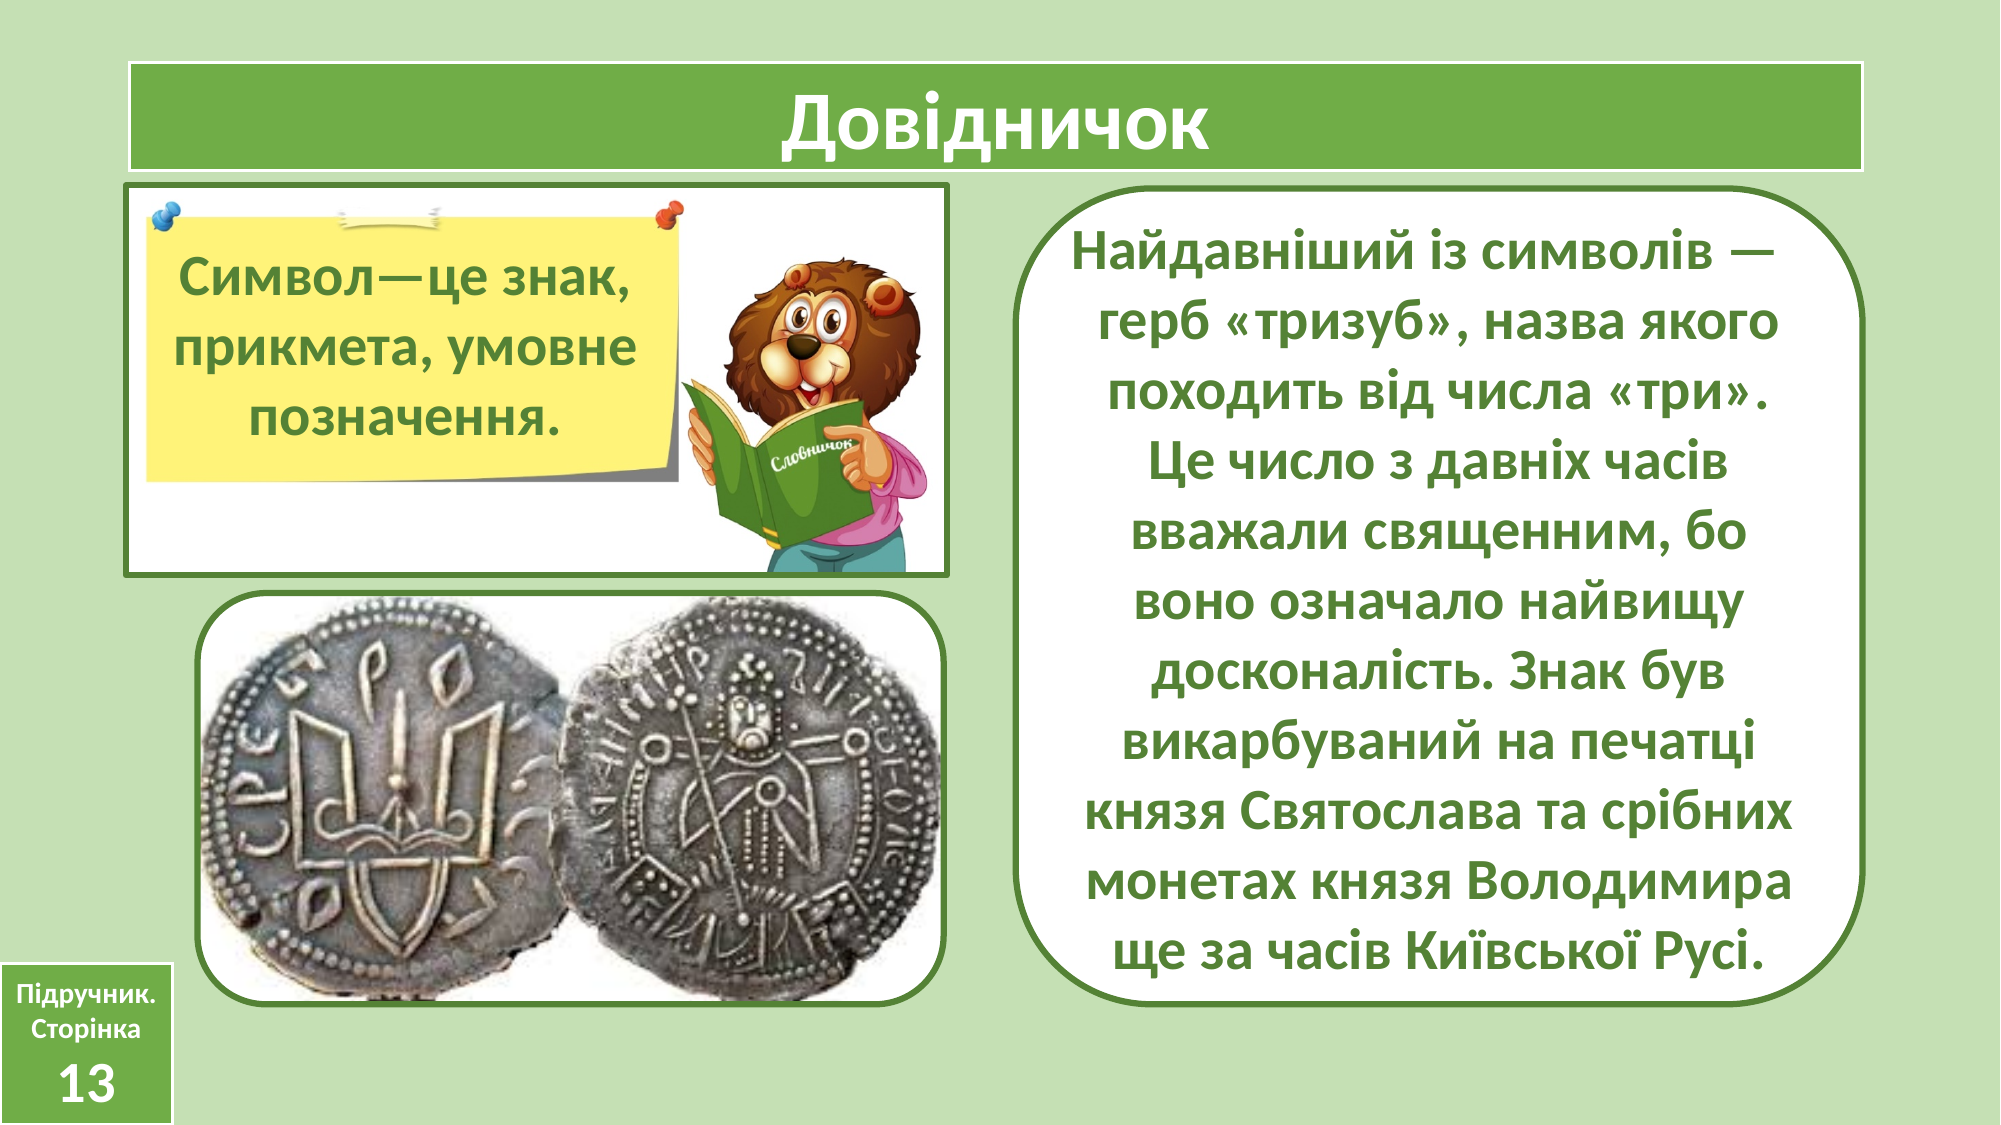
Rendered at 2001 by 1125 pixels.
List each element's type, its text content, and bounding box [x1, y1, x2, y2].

text_box Довідничок [128, 61, 1864, 172]
picture [129, 188, 944, 573]
text_box Підручник. Сторінка 13 [0, 962, 174, 1125]
text_box Найдавніший із символів — герб «тризуб», назва якого походить від числа «три». Це число з давніх часів вважали священним, бо воно означало найвищу досконалість. Знак був викарбуваний на печатці князя Святослава та срібних монетах князя Володимира ще за часів Київської Русі. [1014, 187, 1864, 1006]
picture [197, 593, 944, 1005]
